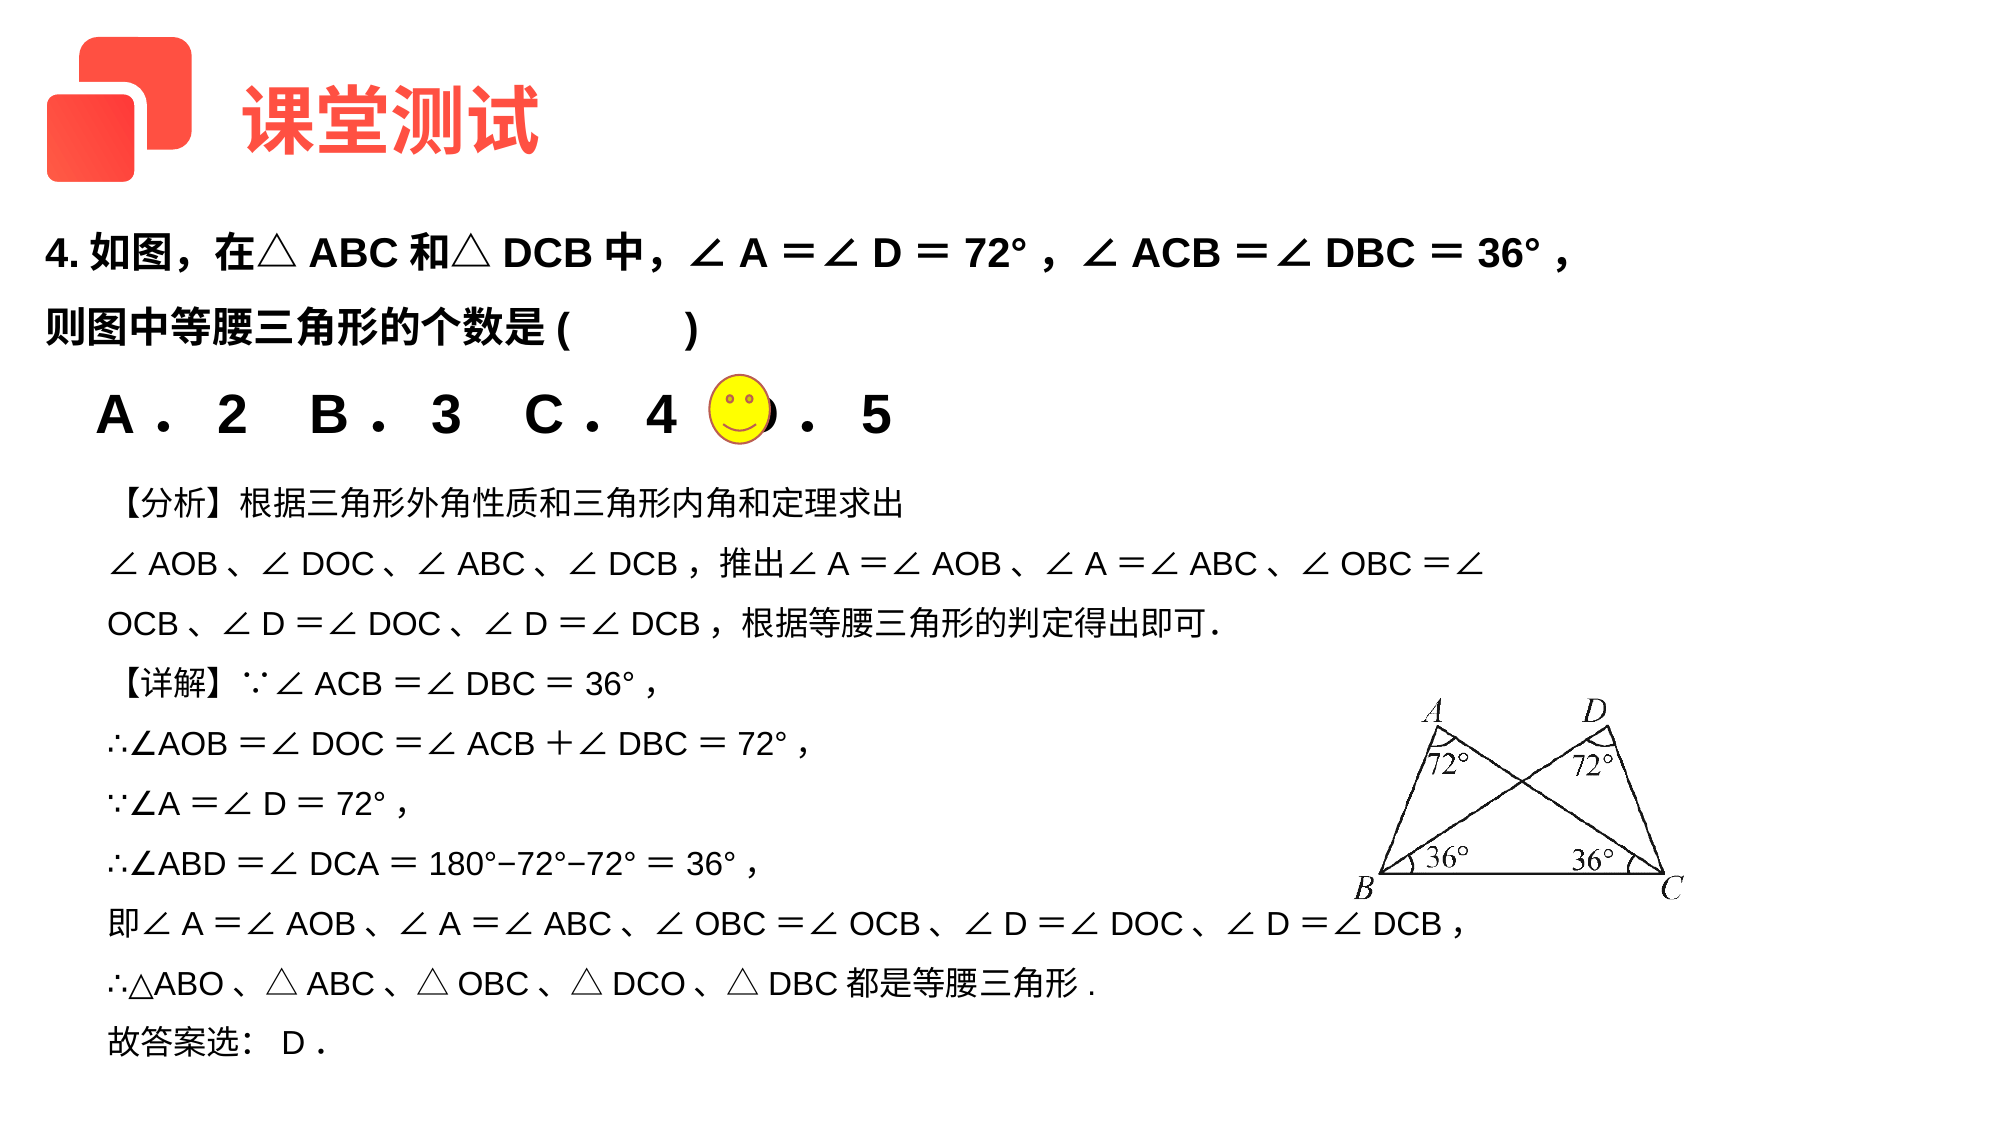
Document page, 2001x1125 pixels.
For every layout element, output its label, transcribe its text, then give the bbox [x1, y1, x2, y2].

text_box 4.如图，在△ABC和△DCB中，∠A＝∠D＝72°，∠ACB＝∠DBC＝36°， 则图中等腰三角形的个数是( ) [24, 190, 1613, 436]
picture [1342, 692, 1690, 910]
text_box 【分析】根据三角形外角性质和三角形内角和定理求出∠AOB、∠DOC、∠ABC、∠DCB，推出∠A＝∠AOB、∠A＝∠ABC、∠OBC＝∠OCB、∠D＝∠DOC、∠D＝∠DCB，根据等腰三角形的判定得出即可． 【详解】∵∠ACB＝∠DBC＝36°， ∴∠AOB＝∠DOC＝∠ACB＋∠DBC＝72°， ∵∠A＝∠D＝72°， ∴∠ABD＝∠DCA＝180°−72°−72°＝36°， 即∠A＝∠AOB、∠A＝∠ABC、∠OBC＝∠OCB、∠D＝∠DOC、∠D＝∠DCB， ∴△ABO、△ABC、△OBC、△DCO、△DBC都是等腰三角形. 故答案选：D． [92, 455, 1516, 1069]
text_box A．2 B．3 C．4 D．5 [74, 368, 913, 455]
text_box [708, 373, 771, 445]
text_box 课堂测试 [225, 66, 1182, 172]
